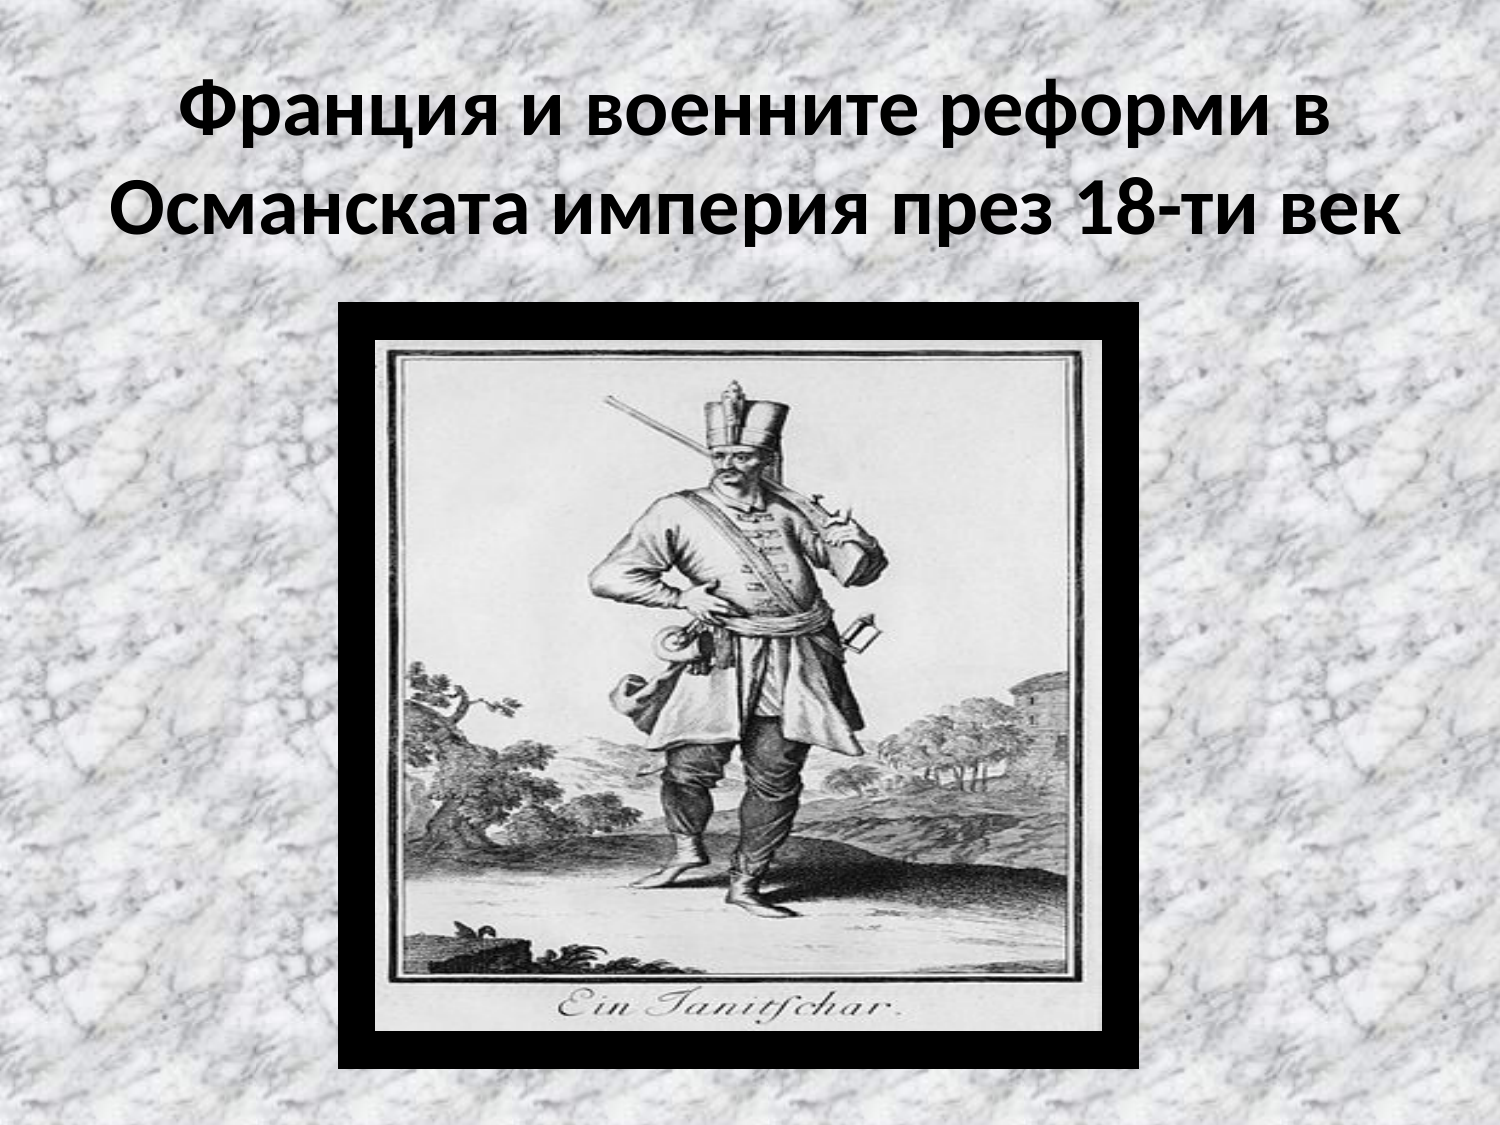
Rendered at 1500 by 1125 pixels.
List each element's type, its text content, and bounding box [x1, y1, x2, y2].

picture [0, 0, 1500, 1125]
title Франция и военните реформи в Османската империя през 18-ти век [82, 0, 1430, 305]
picture [374, 339, 1102, 1032]
